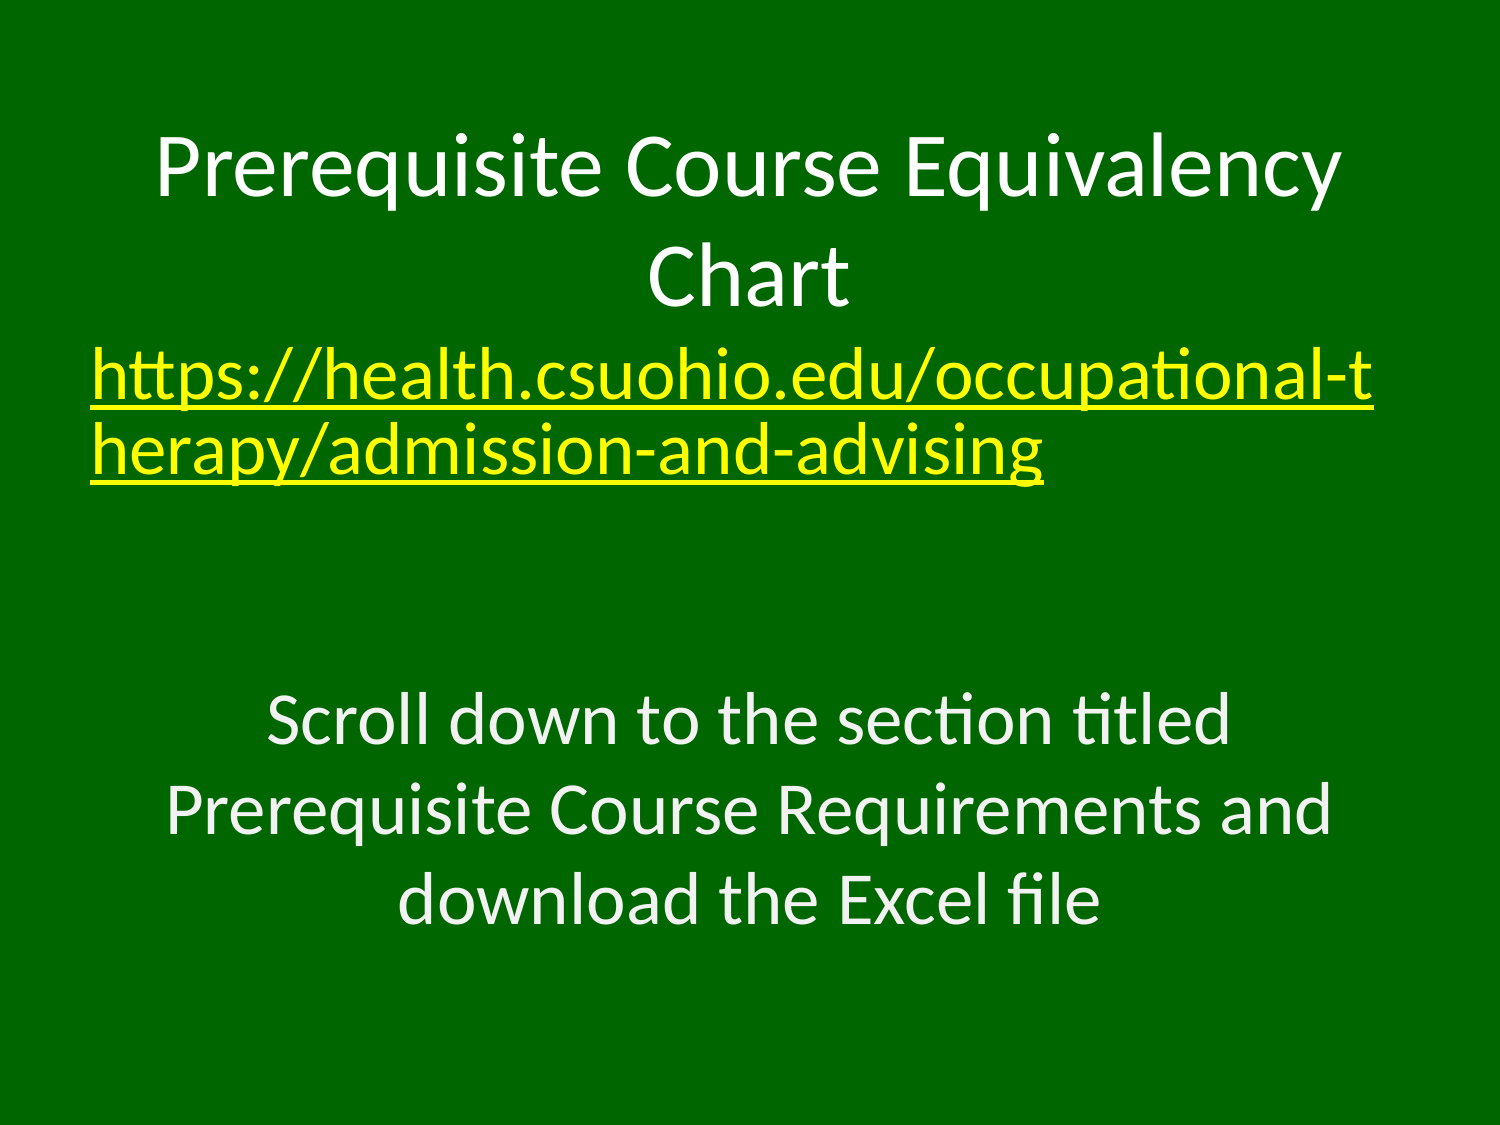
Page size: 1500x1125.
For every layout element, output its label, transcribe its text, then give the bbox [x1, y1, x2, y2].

title Prerequisite Course Equivalency Chart https://health.csuohio.edu/occupational-therapy/admission-and-advising Scroll down to the section titled Prerequisite Course Requirements and download the Excel file [75, 45, 1425, 925]
